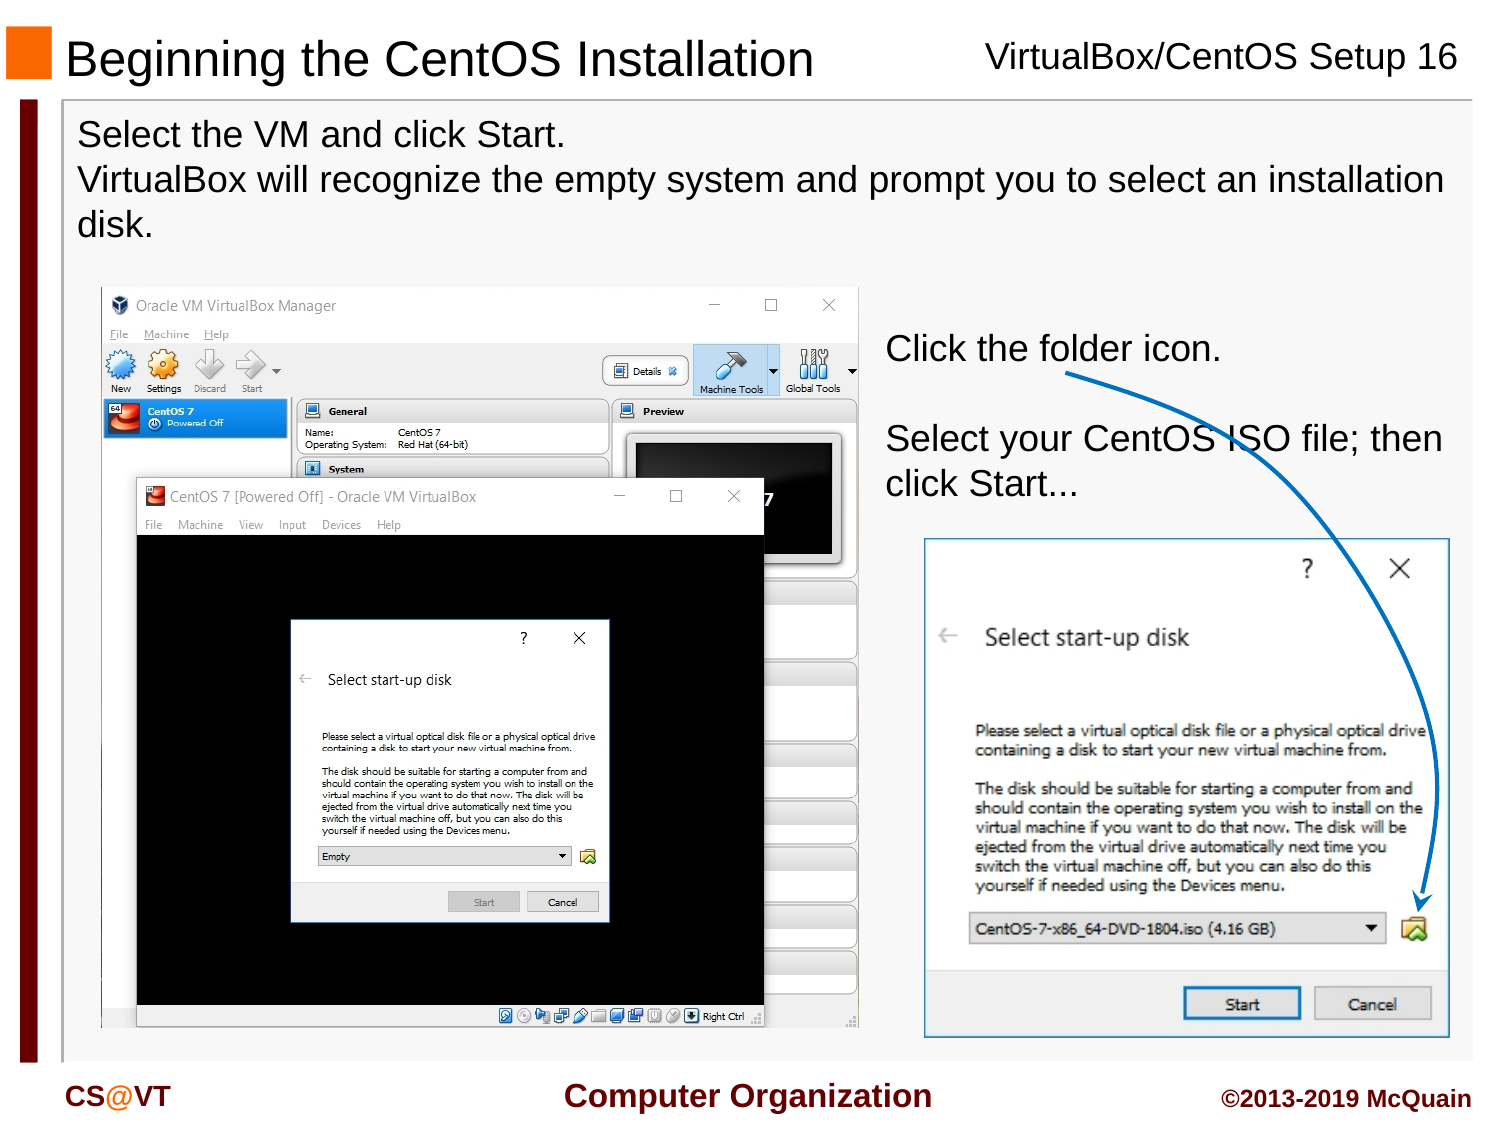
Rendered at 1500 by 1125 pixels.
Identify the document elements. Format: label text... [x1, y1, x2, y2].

text_box [1065, 372, 1333, 536]
picture [924, 537, 1451, 1038]
picture [101, 287, 859, 1028]
text_box Click the folder icon. Select your CentOS ISO file; then click Start... [870, 316, 1475, 512]
text_box Select the VM and click Start. VirtualBox will recognize the empty system and prompt you to select an installation disk. [62, 103, 1475, 298]
title Beginning the CentOS Installation [50, 28, 1000, 85]
